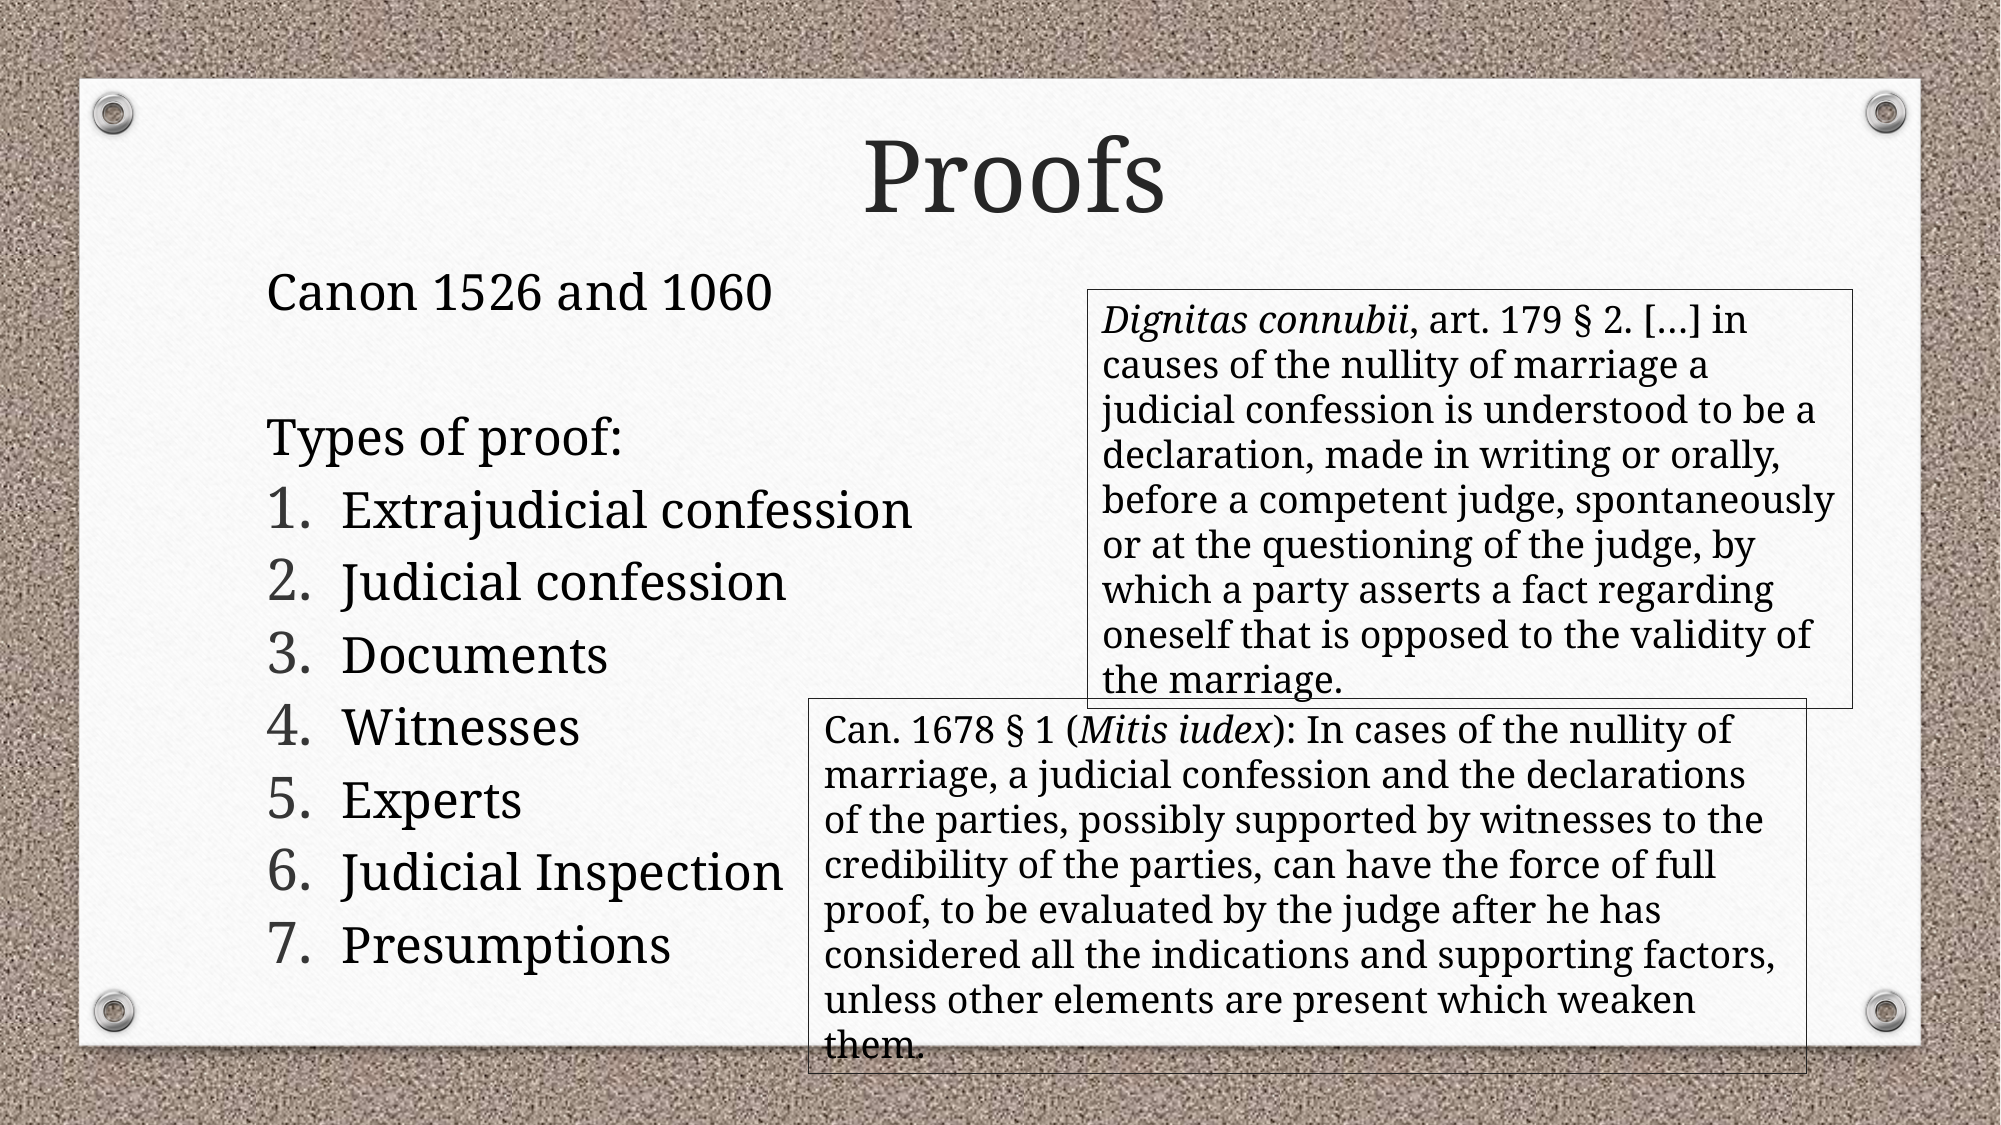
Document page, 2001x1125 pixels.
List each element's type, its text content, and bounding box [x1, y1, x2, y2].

text_box Dignitas connubii, art. 179 § 2. […] in causes of the nullity of marriage a judicial confession is understood to be a declaration, made in writing or orally, before a competent judge, spontaneously or at the questioning of the judge, by which a party asserts a fact regarding oneself that is opposed to the validity of the marriage. [1087, 289, 1853, 709]
title Proofs [627, 51, 1403, 290]
list Canon 1526 and 1060 Types of proof: Extrajudicial confession Judicial confession Documents Witnesses Experts Judicial Inspection Presumptions [176, 253, 998, 1039]
text_box Can. 1678 § 1 (Mitis iudex): In cases of the nullity of marriage, a judicial confession and the declarations of the parties, possibly supported by witnesses to the credibility of the parties, can have the force of full proof, to be evaluated by the judge after he has considered all the indications and supporting factors, unless other elements are present which weaken them. [808, 698, 1807, 1074]
picture [0, 0, 2001, 1125]
